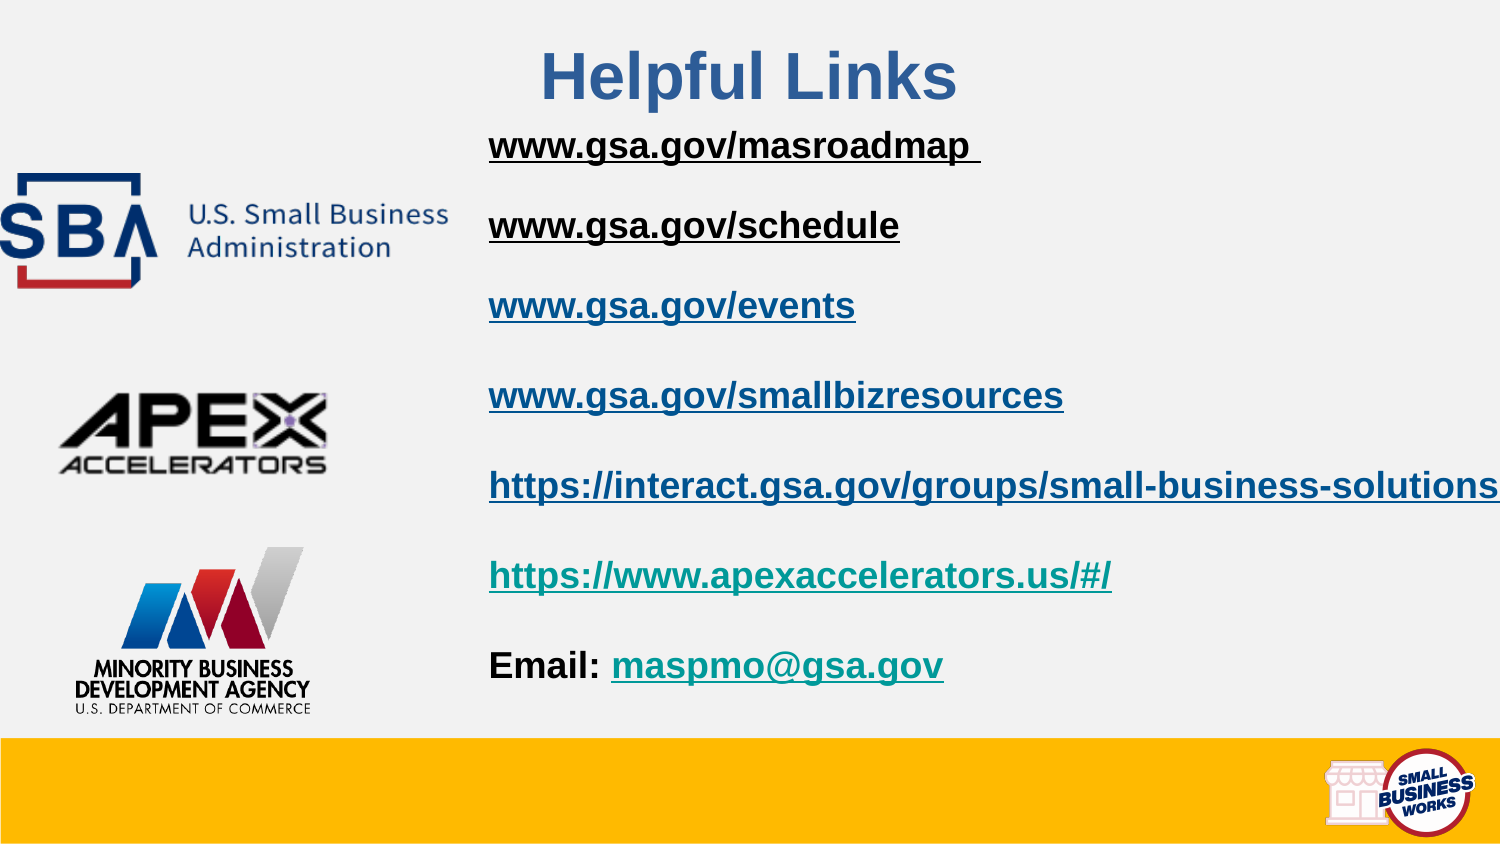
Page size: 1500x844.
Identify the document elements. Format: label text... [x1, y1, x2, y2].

title Helpful Links [75, 17, 1425, 107]
picture [45, 375, 341, 493]
picture [76, 547, 310, 714]
picture [0, 173, 450, 290]
text_box www.gsa.gov/masroadmap www.gsa.gov/schedule www.gsa.gov/events www.gsa.gov/smallbizresources https://interact.gsa.gov/groups/small-business-solutions https://www.apexaccelerators.us/#/ Email: maspmo@gsa.gov [468, 101, 1500, 567]
picture [1308, 742, 1488, 844]
